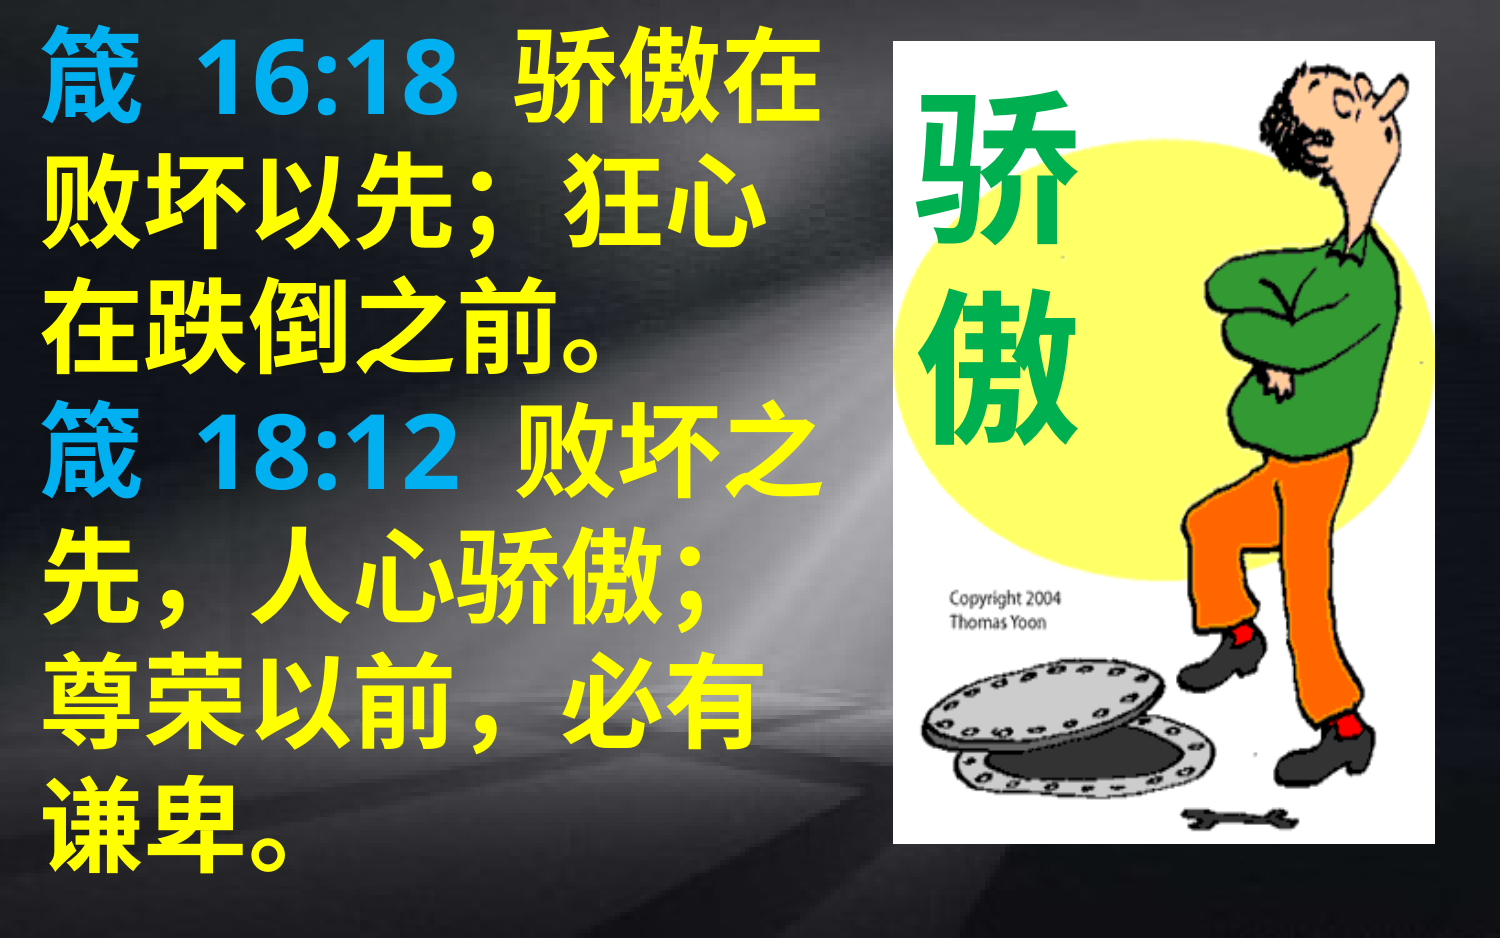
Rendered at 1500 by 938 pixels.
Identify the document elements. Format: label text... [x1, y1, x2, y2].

text_box 箴 16:18 骄傲在败坏以先；狂心在跌倒之前。 箴 18:12 败坏之先，人心骄傲；尊荣以前，必有谦卑。 [24, 3, 863, 893]
picture [0, 0, 1500, 938]
